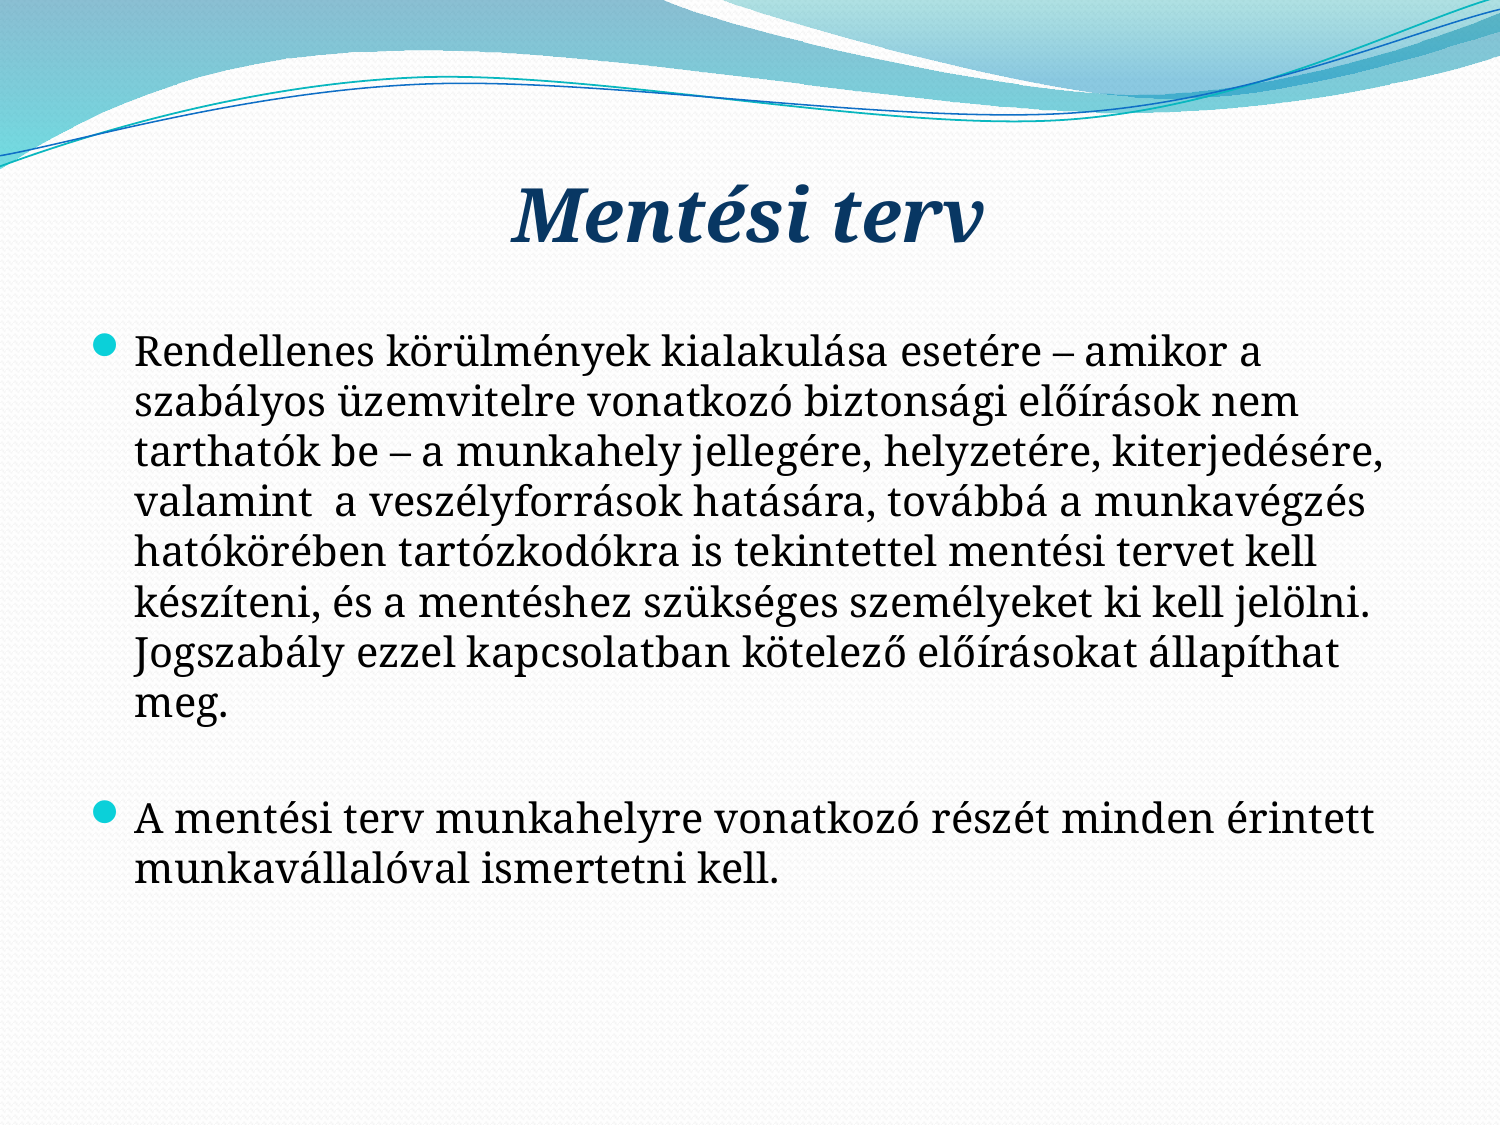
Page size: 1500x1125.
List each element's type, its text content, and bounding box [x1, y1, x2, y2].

list Rendellenes körülmények kialakulása esetére – amikor a szabályos üzemvitelre vonatkozó biztonsági előírások nem tarthatók be – a munkahely jellegére, helyzetére, kiterjedésére, valamint a veszélyforrások hatására, továbbá a munkavégzés hatókörében tartózkodókra is tekintettel mentési tervet kell készíteni, és a mentéshez szükséges személyeket ki kell jelölni. Jogszabály ezzel kapcsolatban kötelező előírásokat állapíthat meg. A mentési terv munkahelyre vonatkozó részét minden érintett munkavállalóval ismertetni kell. [75, 317, 1425, 1038]
title Mentési terv [75, 115, 1425, 303]
